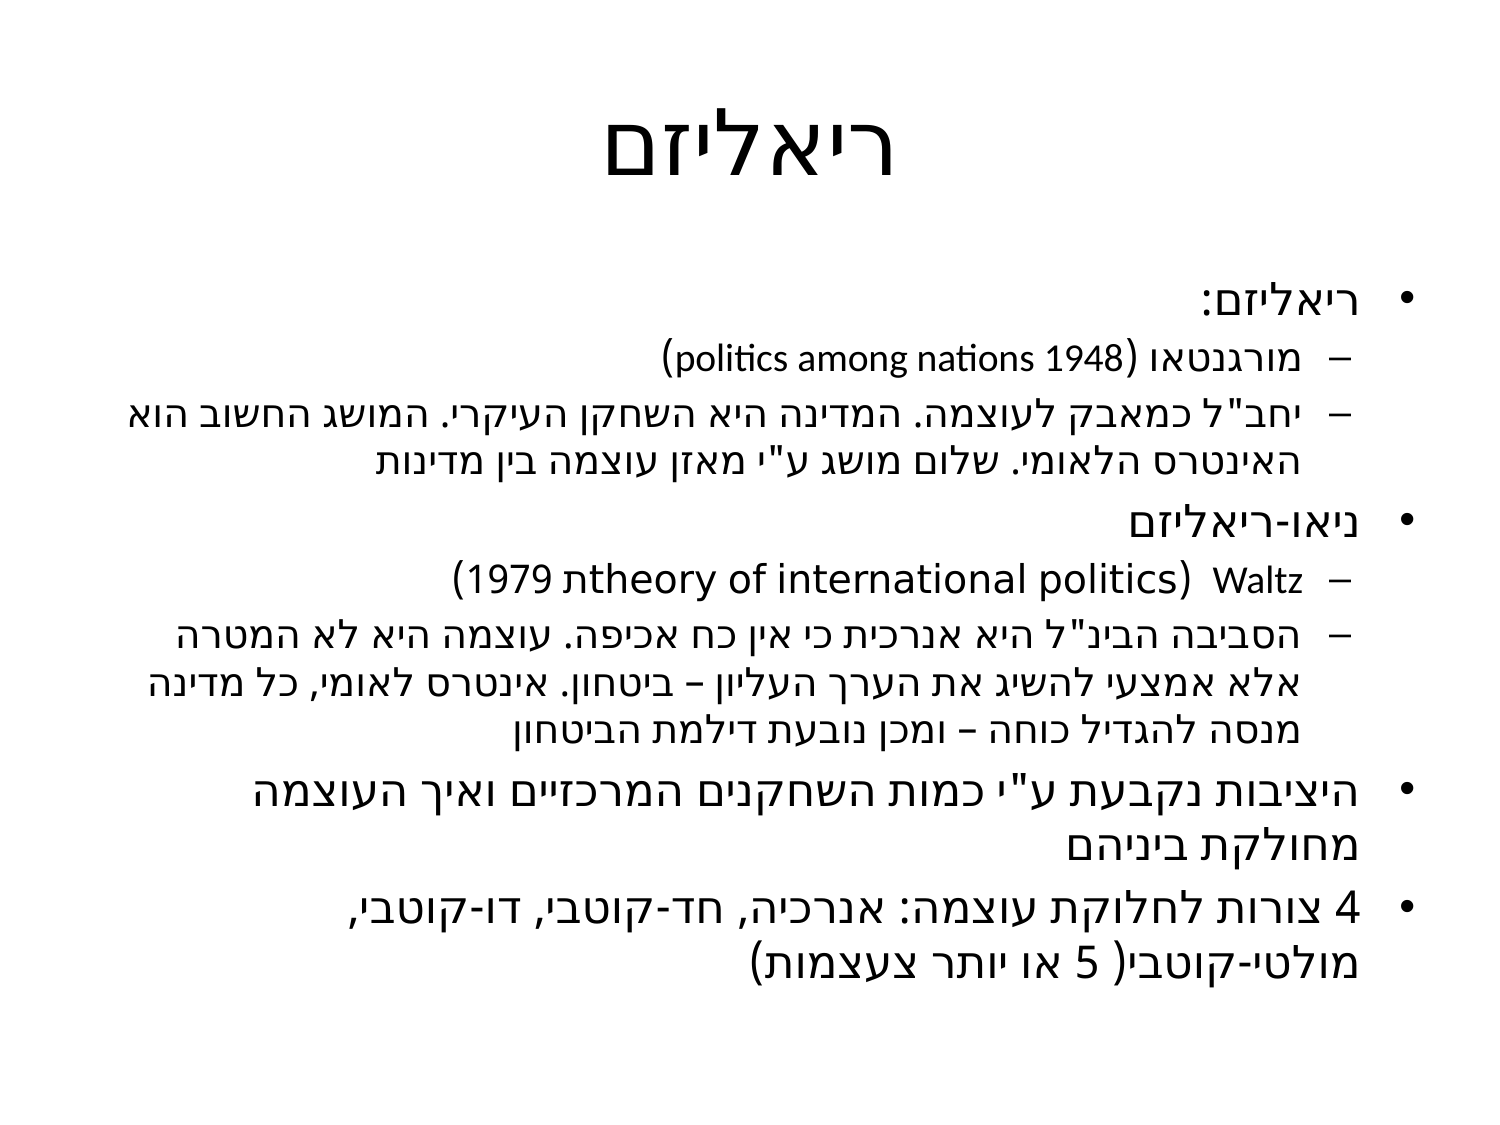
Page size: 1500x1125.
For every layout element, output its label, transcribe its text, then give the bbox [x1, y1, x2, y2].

list ריאליזם: מורגנטאו (politics among nations 1948) יחב"ל כמאבק לעוצמה. המדינה היא השחקן העיקרי. המושג החשוב הוא האינטרס הלאומי. שלום מושג ע"י מאזן עוצמה בין מדינות ניאו-ריאליזם Waltz (theory of international politicsת 1979) הסביבה הבינ"ל היא אנרכית כי אין כח אכיפה. עוצמה היא לא המטרה אלא אמצעי להשיג את הערך העליון – ביטחון. אינטרס לאומי, כל מדינה מנסה להגדיל כוחה – ומכן נובעת דילמת הביטחון היציבות נקבעת ע"י כמות השחקנים המרכזיים ואיך העוצמה מחולקת ביניהם 4 צורות לחלוקת עוצמה: אנרכיה, חד-קוטבי, דו-קוטבי, מולטי-קוטבי( 5 או יותר צעצמות) [75, 262, 1425, 1005]
title ריאליזם [75, 45, 1425, 233]
